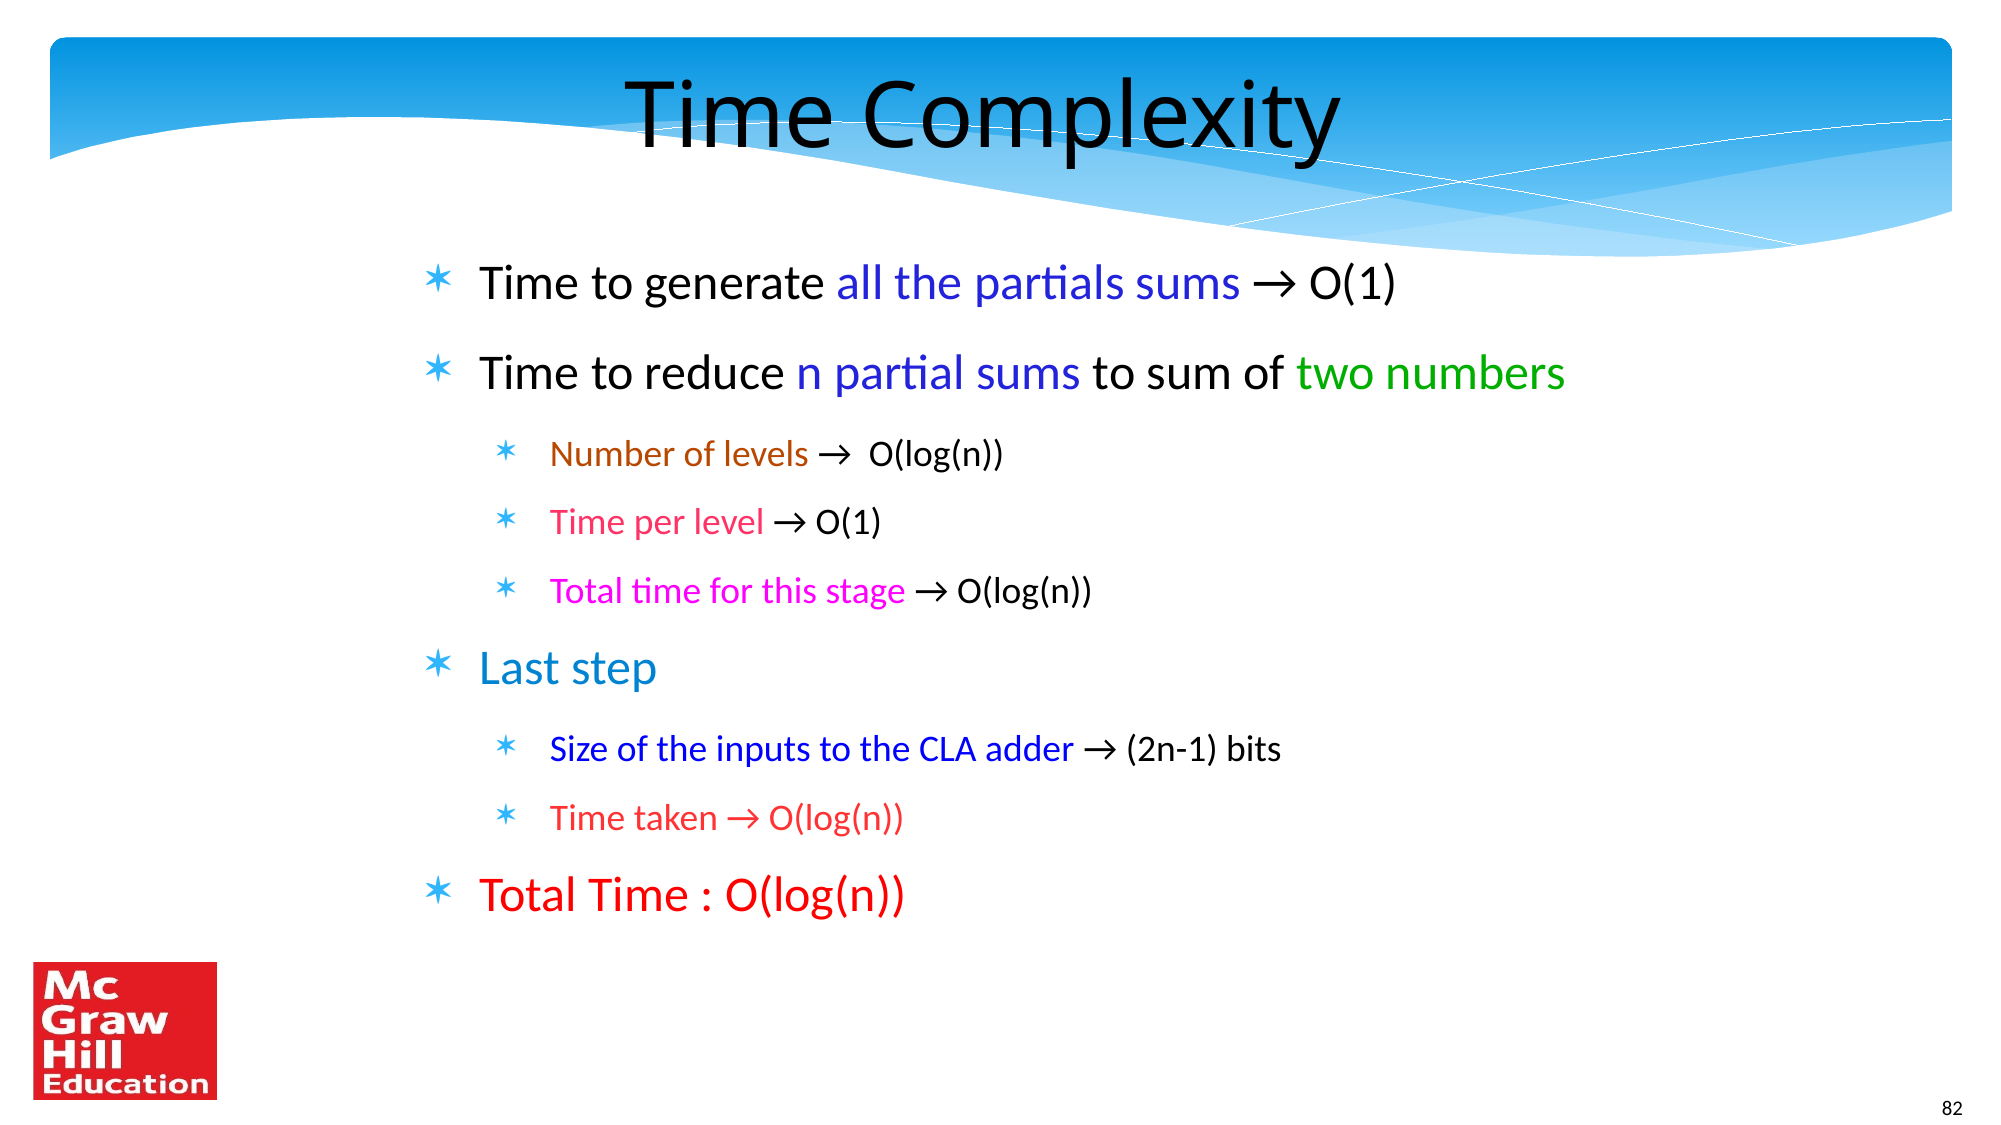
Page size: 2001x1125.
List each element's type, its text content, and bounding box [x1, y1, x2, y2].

list Time to generate all the partials sums → O(1) Time to reduce n partial sums to sum of two numbers Number of levels → O(log(n)) Time per level → O(1) Total time for this stage → O(log(n)) Last step Size of the inputs to the CLA adder → (2n-1) bits Time taken → O(log(n)) Total Time : O(log(n)) [408, 249, 1625, 1020]
title Time Complexity [375, 33, 1592, 188]
picture [33, 962, 217, 1100]
